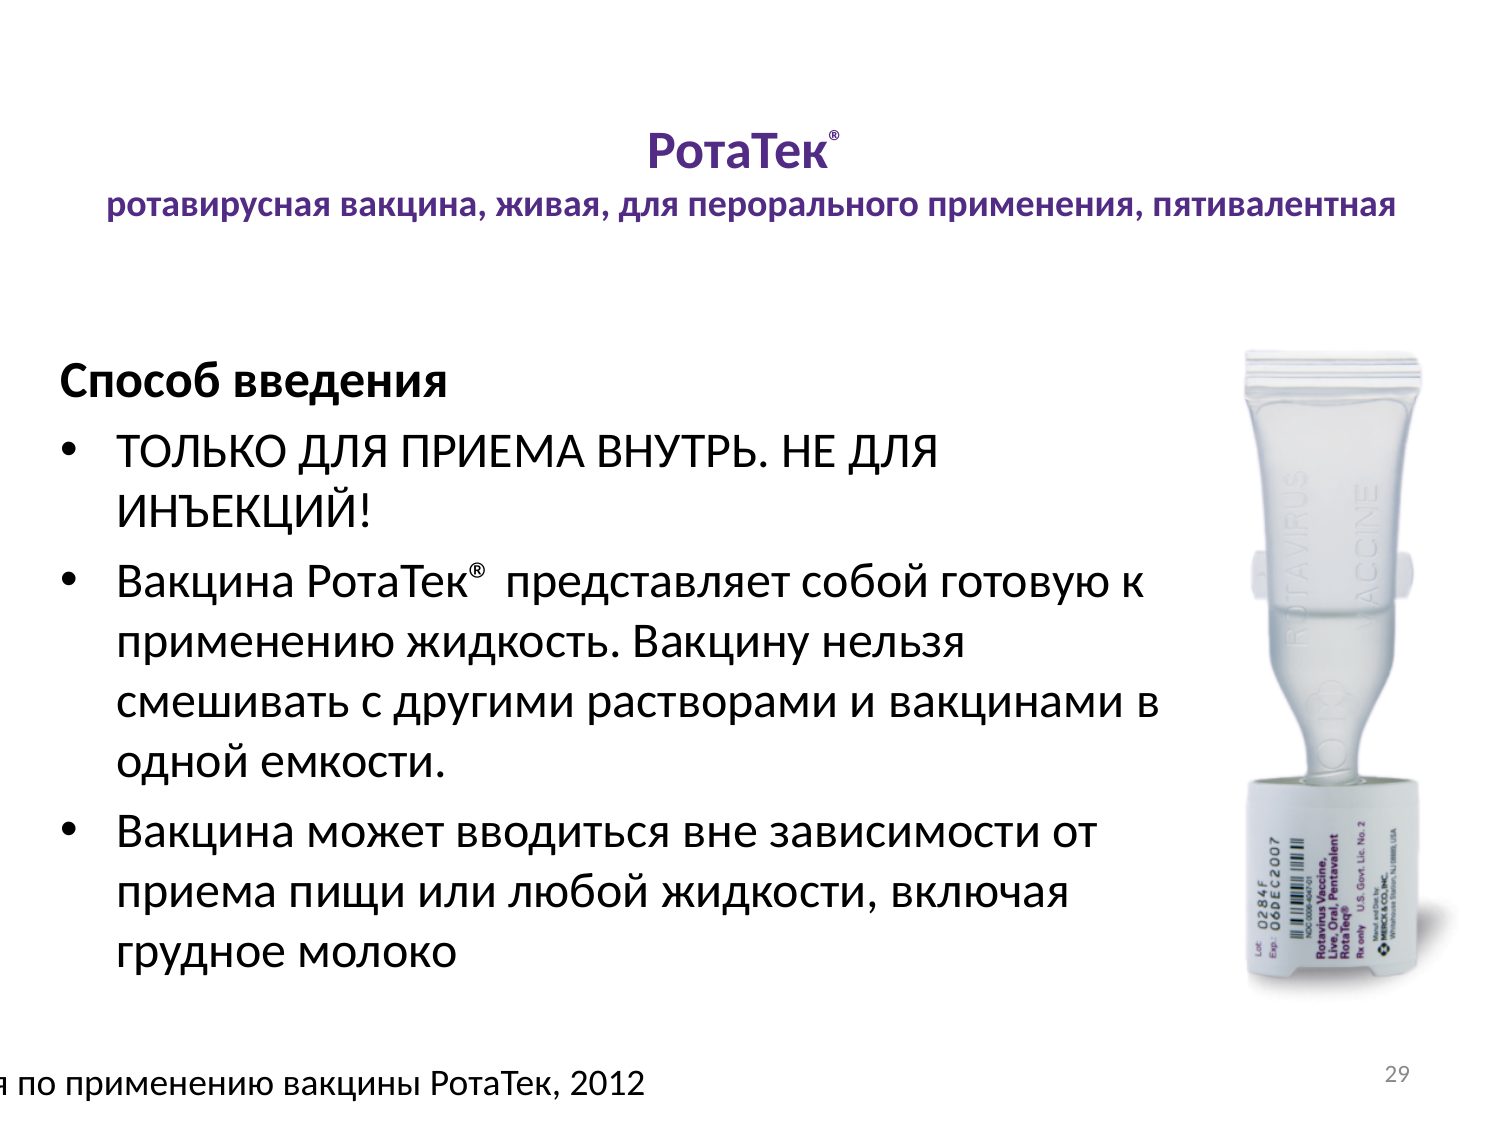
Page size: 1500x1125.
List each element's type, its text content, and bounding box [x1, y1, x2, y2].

picture [1186, 326, 1494, 1018]
title РотаТек® ротавирусная вакцина, живая, для перорального применения, пятивалентная [84, 90, 1420, 248]
text_box Инструкция по применению вакцины РотаТек, 2012 [0, 1051, 661, 1111]
slide_number 29 [1074, 1042, 1425, 1103]
list Способ введения ТОЛЬКО ДЛЯ ПРИЕМА ВНУТРЬ. НЕ ДЛЯ ИНЪЕКЦИЙ! Вакцина РотаТек® представляет собой готовую к применению жидкость. Вакцину нельзя смешивать с другими растворами и вакцинами в одной емкости. Вакцина может вводиться вне зависимости от приема пищи или любой жидкости, включая грудное молоко [45, 338, 1223, 1041]
